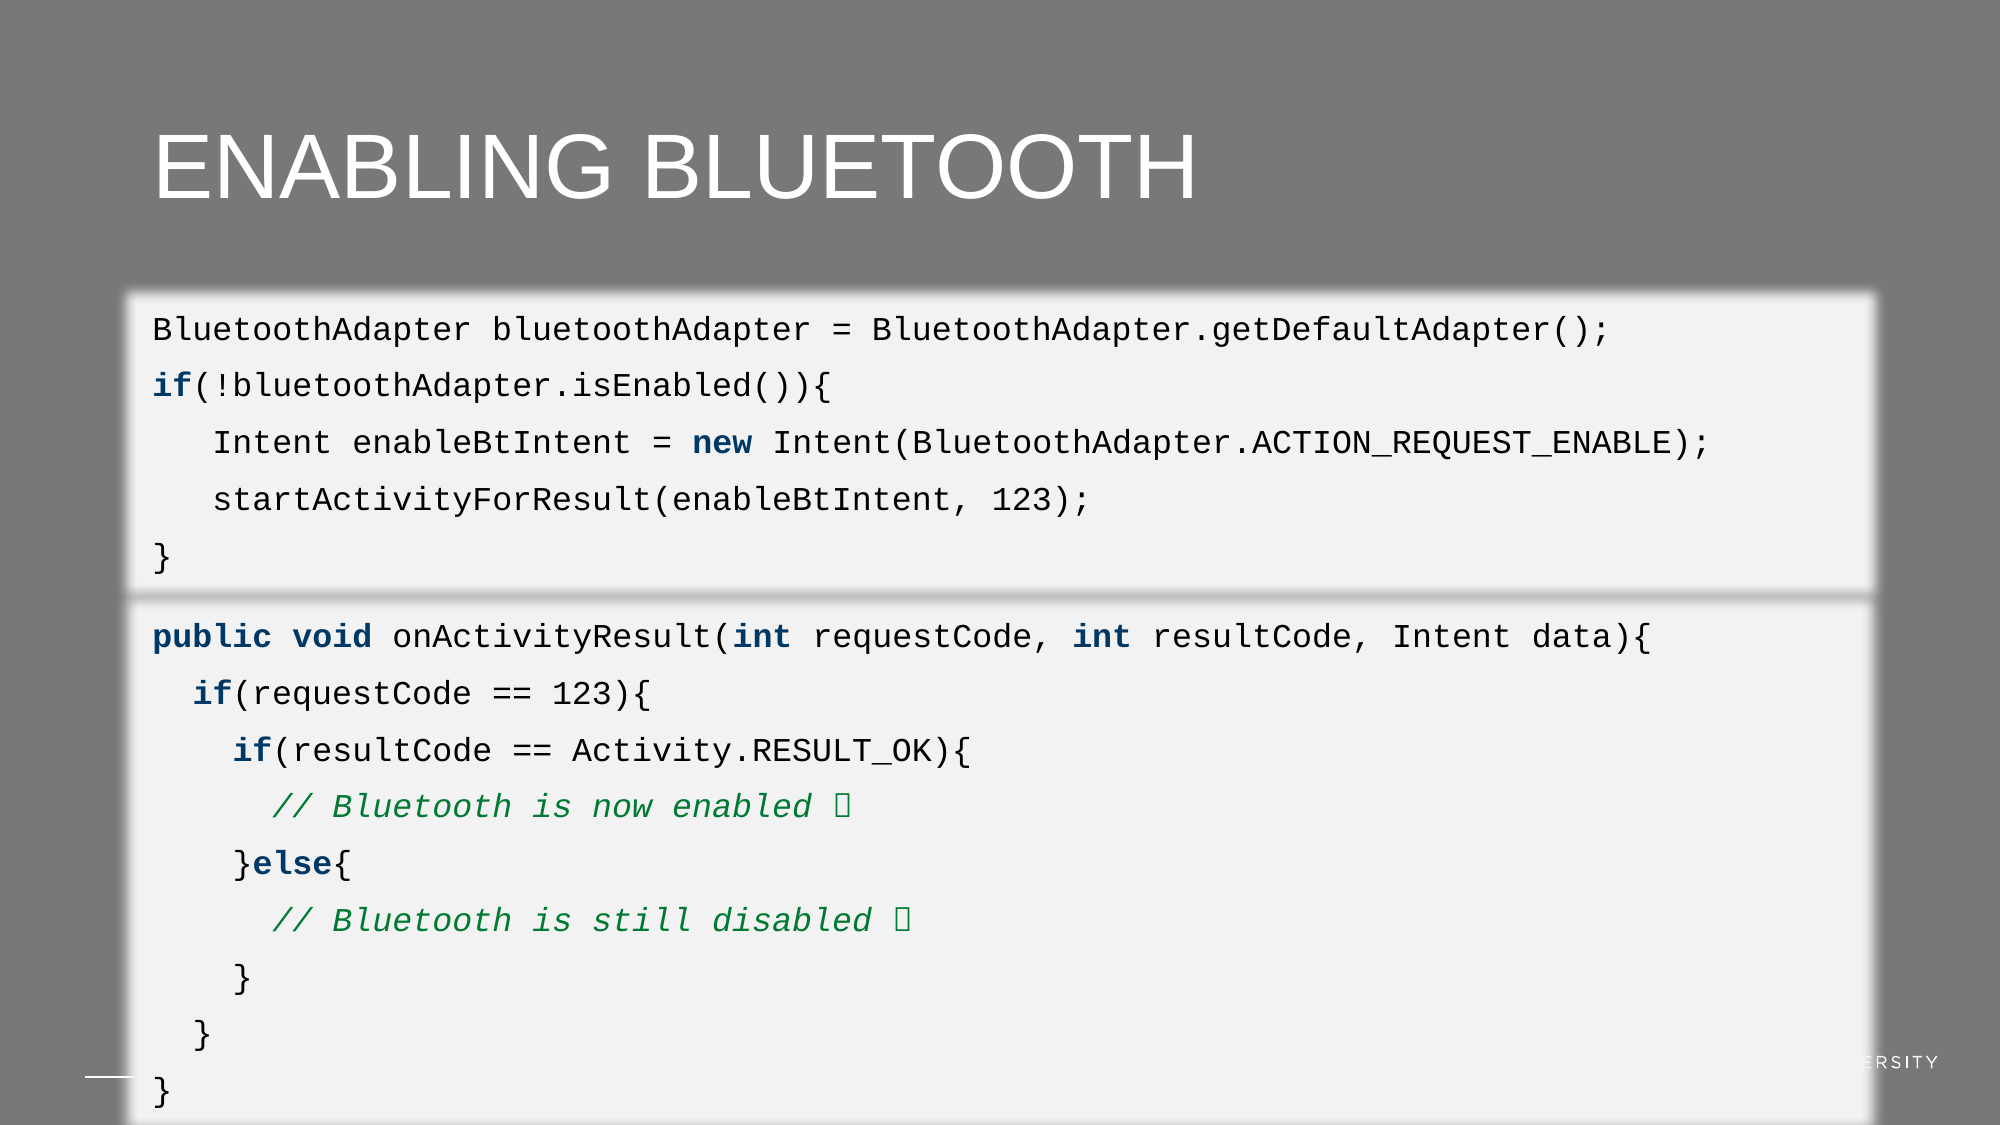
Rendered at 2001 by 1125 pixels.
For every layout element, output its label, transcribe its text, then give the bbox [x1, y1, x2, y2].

text_box public void onActivityResult(int requestCode, int resultCode, Intent data){ if(requestCode == 123){ if(resultCode == Activity.RESULT_OK){ // Bluetooth is now enabled  }else{ // Bluetooth is still disabled  } } } [137, 611, 1863, 1117]
title Enabling Bluetooth [137, 59, 1863, 278]
text_box BluetoothAdapter bluetoothAdapter = BluetoothAdapter.getDefaultAdapter(); if(!bluetoothAdapter.isEnabled()){ Intent enableBtIntent = new Intent(BluetoothAdapter.ACTION_REQUEST_ENABLE); startActivityForResult(enableBtIntent, 123); } [137, 303, 1863, 582]
